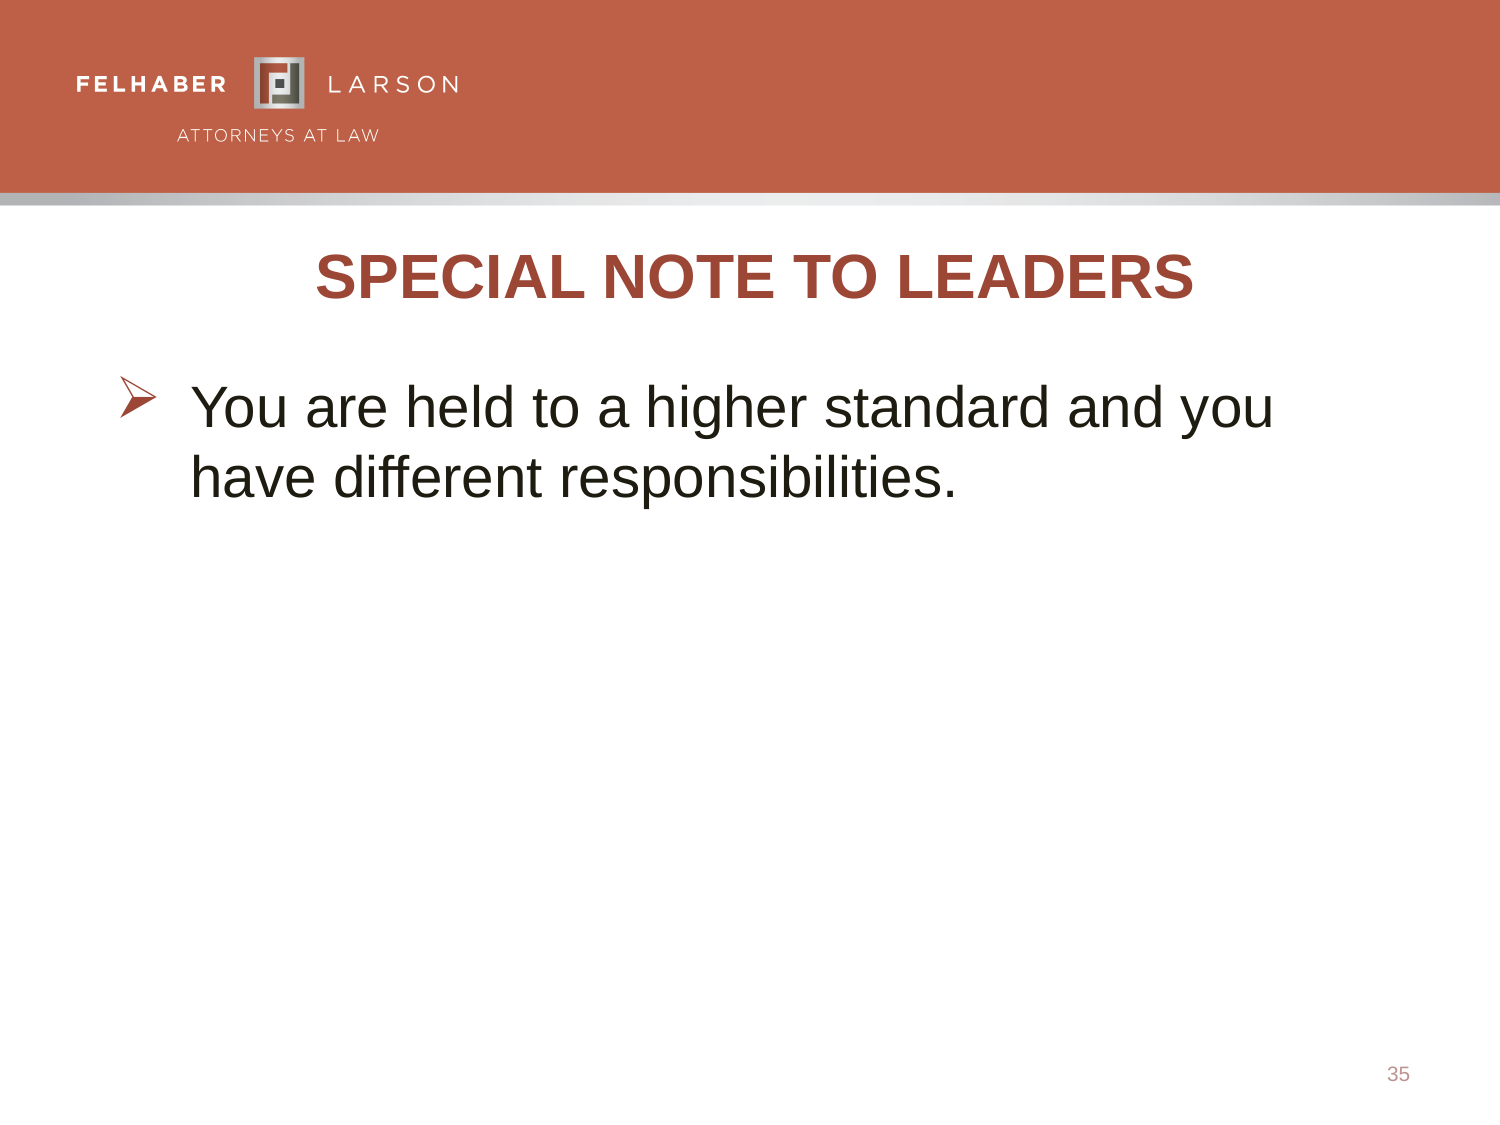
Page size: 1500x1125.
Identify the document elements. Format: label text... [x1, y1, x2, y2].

picture [0, 0, 1500, 206]
list You are held to a higher standard and you have different responsibilities. [100, 361, 1388, 1000]
slide_number 35 [1074, 1042, 1425, 1103]
title Special Note To Leaders [100, 219, 1412, 327]
